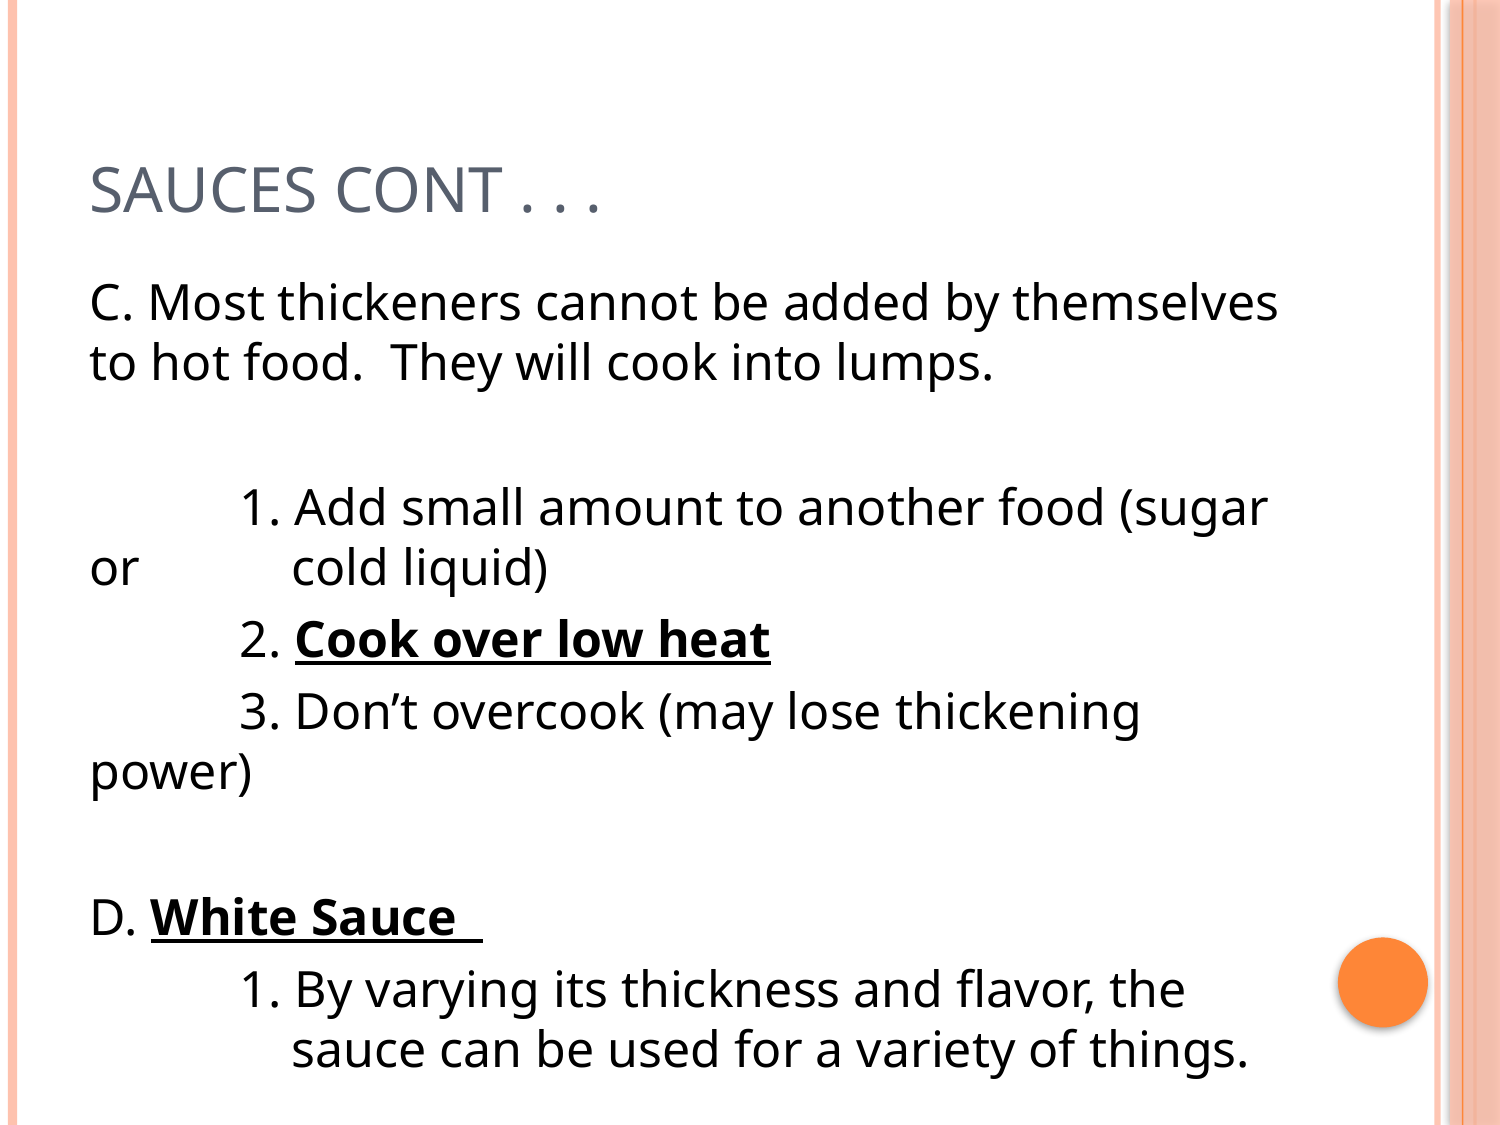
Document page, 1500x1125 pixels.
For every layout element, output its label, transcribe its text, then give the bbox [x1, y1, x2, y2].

list C. Most thickeners cannot be added by themselves to hot food. They will cook into lumps. 1. Add small amount to another food (sugar or cold liquid) 2. Cook over low heat 3. Don’t overcook (may lose thickening power) D. White Sauce 1. By varying its thickness and flavor, the sauce can be used for a variety of things. [75, 262, 1300, 1062]
title Sauces cont . . . [75, 45, 1300, 233]
